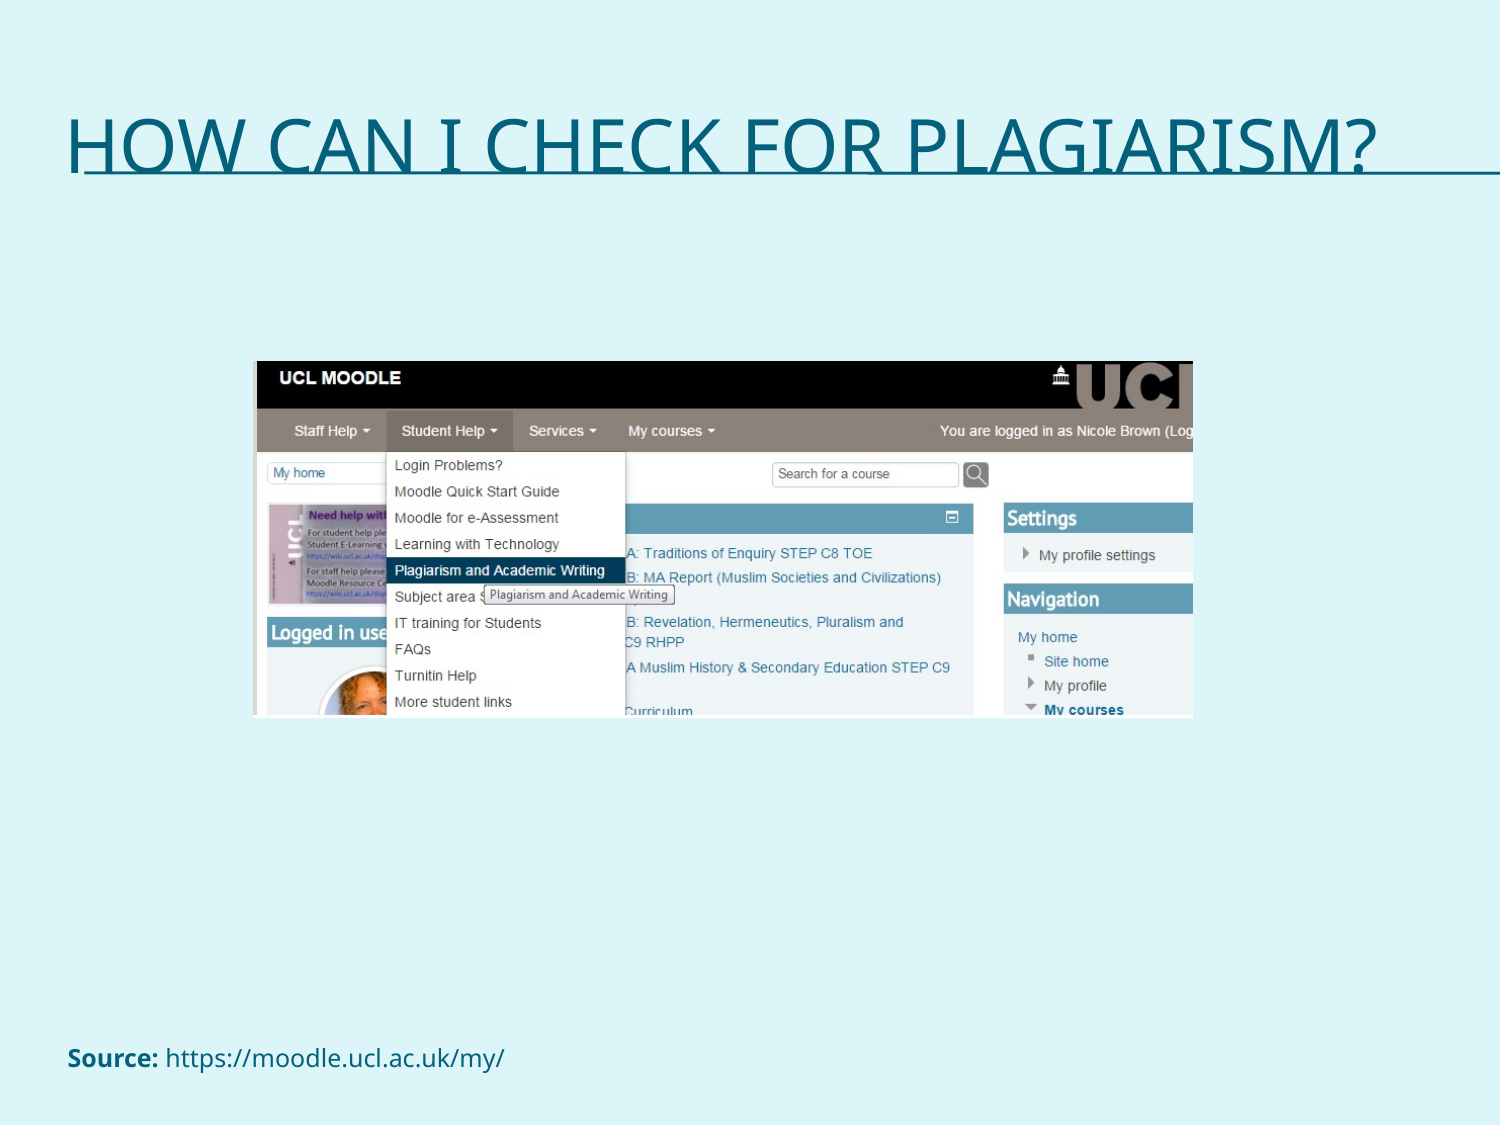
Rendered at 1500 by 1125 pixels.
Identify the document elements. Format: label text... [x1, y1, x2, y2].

text_box Source: https://moodle.ucl.ac.uk/my/ [53, 1035, 1093, 1080]
title How can I Check for plagiarism? [49, 75, 1475, 213]
picture [253, 361, 1194, 719]
